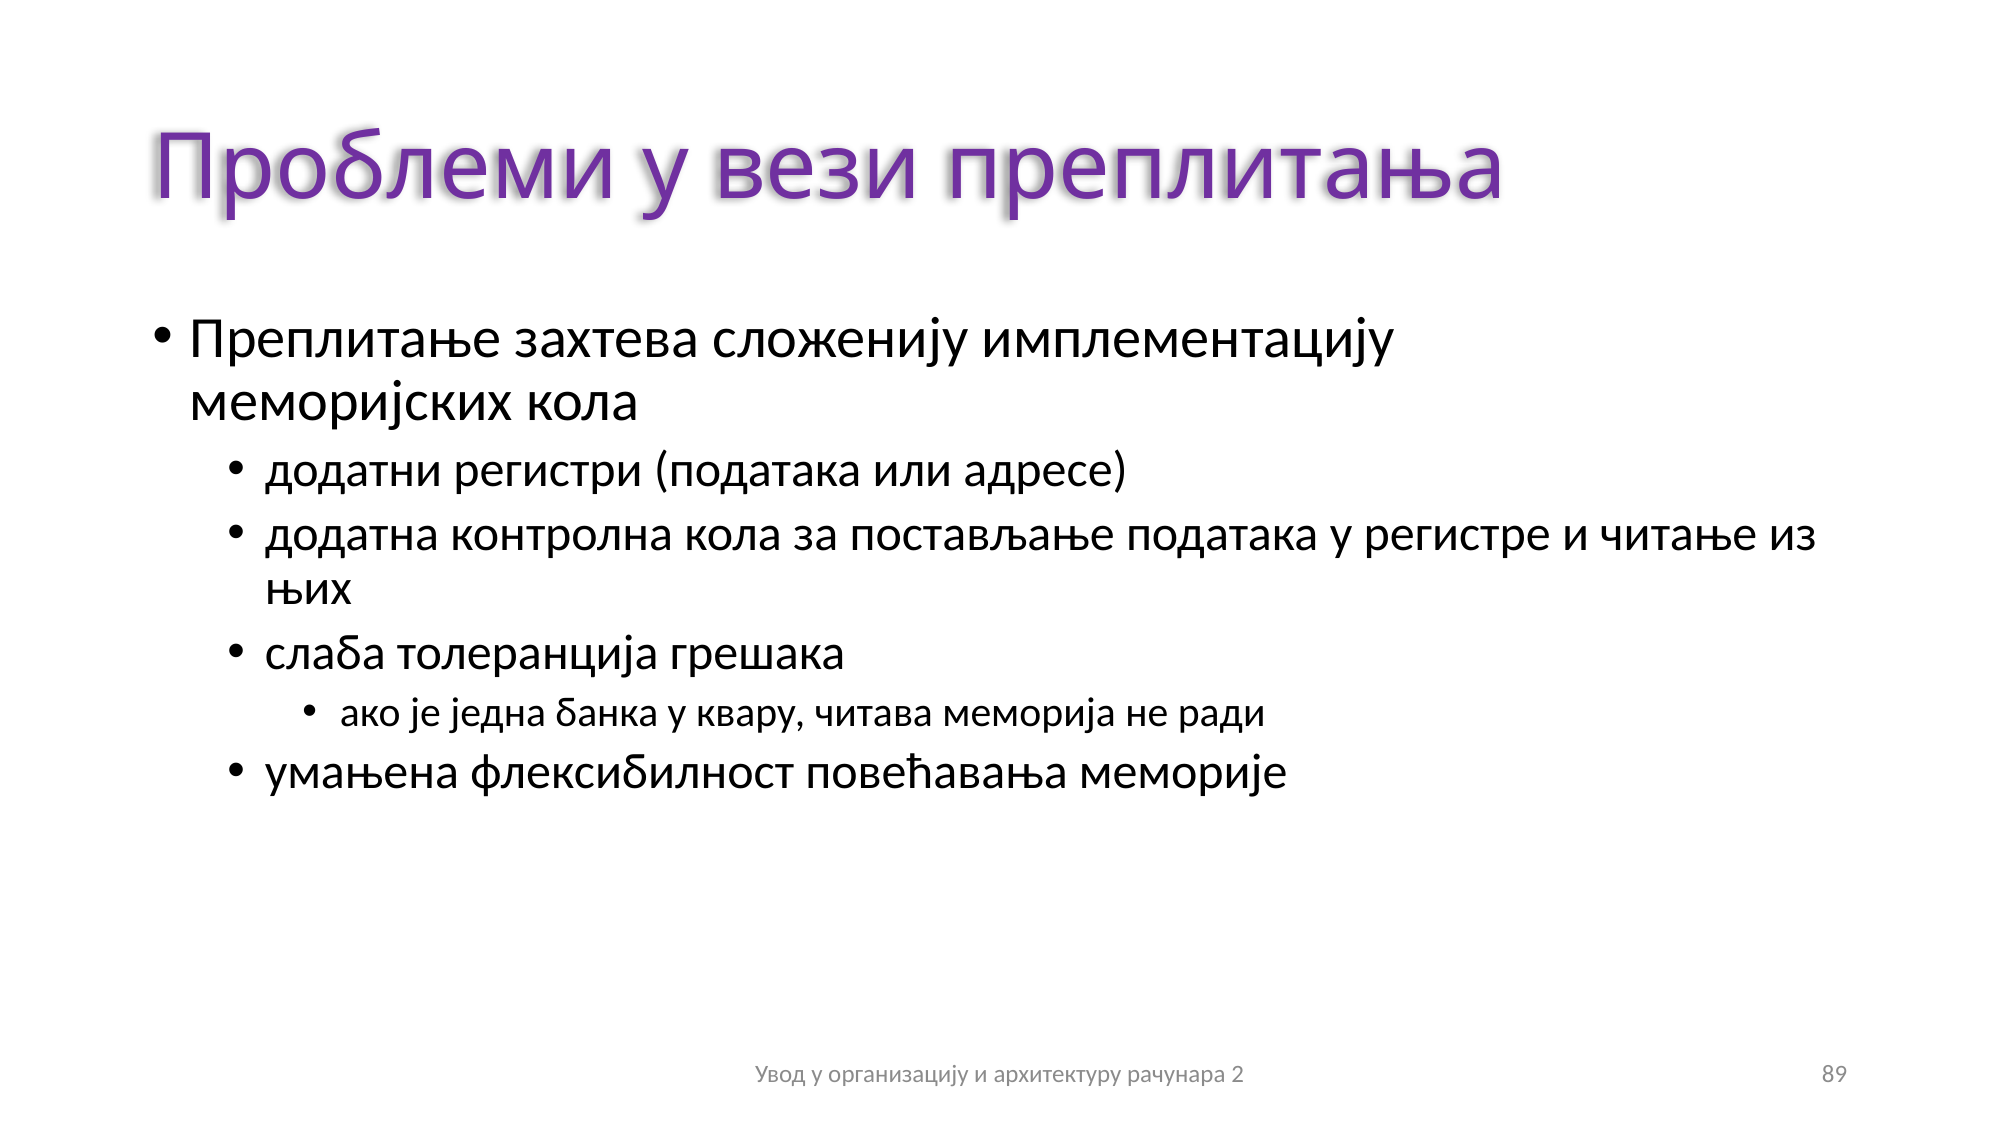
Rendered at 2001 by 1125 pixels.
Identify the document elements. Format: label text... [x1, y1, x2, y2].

slide_number 89 [1412, 1042, 1863, 1103]
list Преплитање захтева сложенију имплементацију меморијских кола додатни регистри (података или адресе) додатна контролна кола за постављање података у регистре и читање из њих слаба толеранција грешака ако је једна банка у квару, читава меморија не ради умањена флексибилност повећавања меморије [137, 299, 1863, 1014]
footer Увод у организацију и архитектуру рачунара 2 [662, 1042, 1338, 1103]
title Проблеми у вези преплитања [137, 59, 1863, 278]
